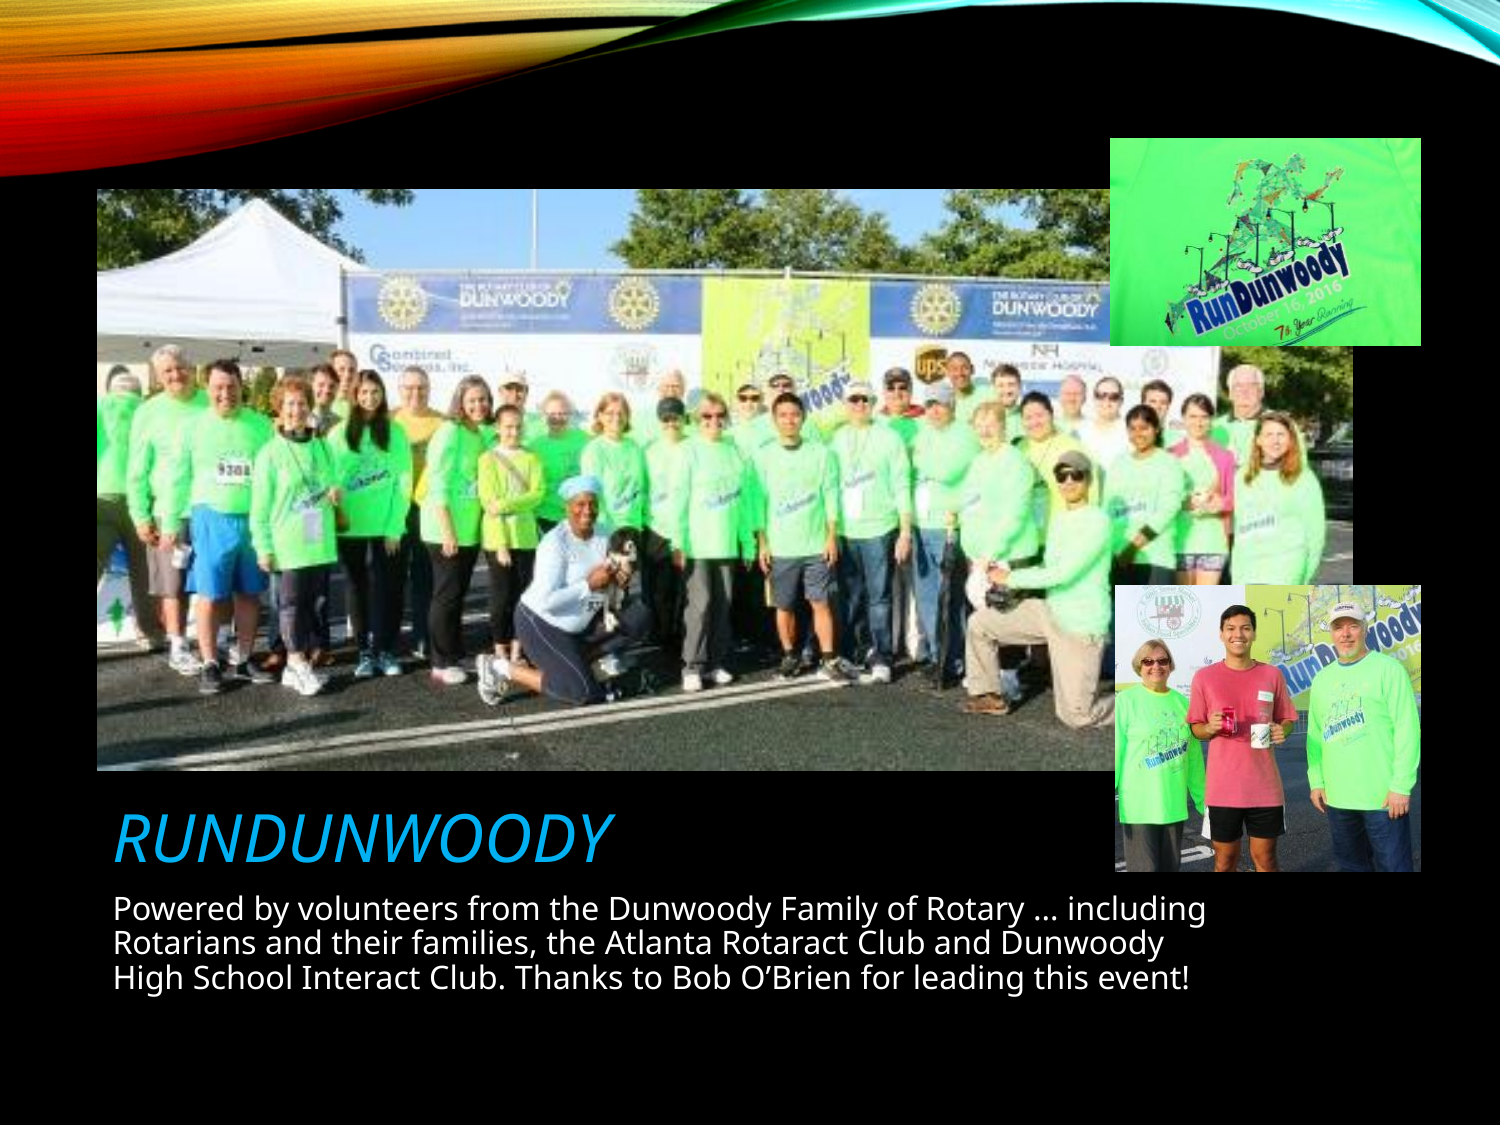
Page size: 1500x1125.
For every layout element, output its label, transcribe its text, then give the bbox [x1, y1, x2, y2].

list Powered by volunteers from the Dunwoody Family of Rotary … including Rotarians and their families, the Atlanta Rotaract Club and Dunwoody High School Interact Club. Thanks to Bob O’Brien for leading this event! [97, 884, 1227, 1008]
picture [0, 0, 1500, 873]
title RUNDUNWOODY [97, 771, 1403, 885]
